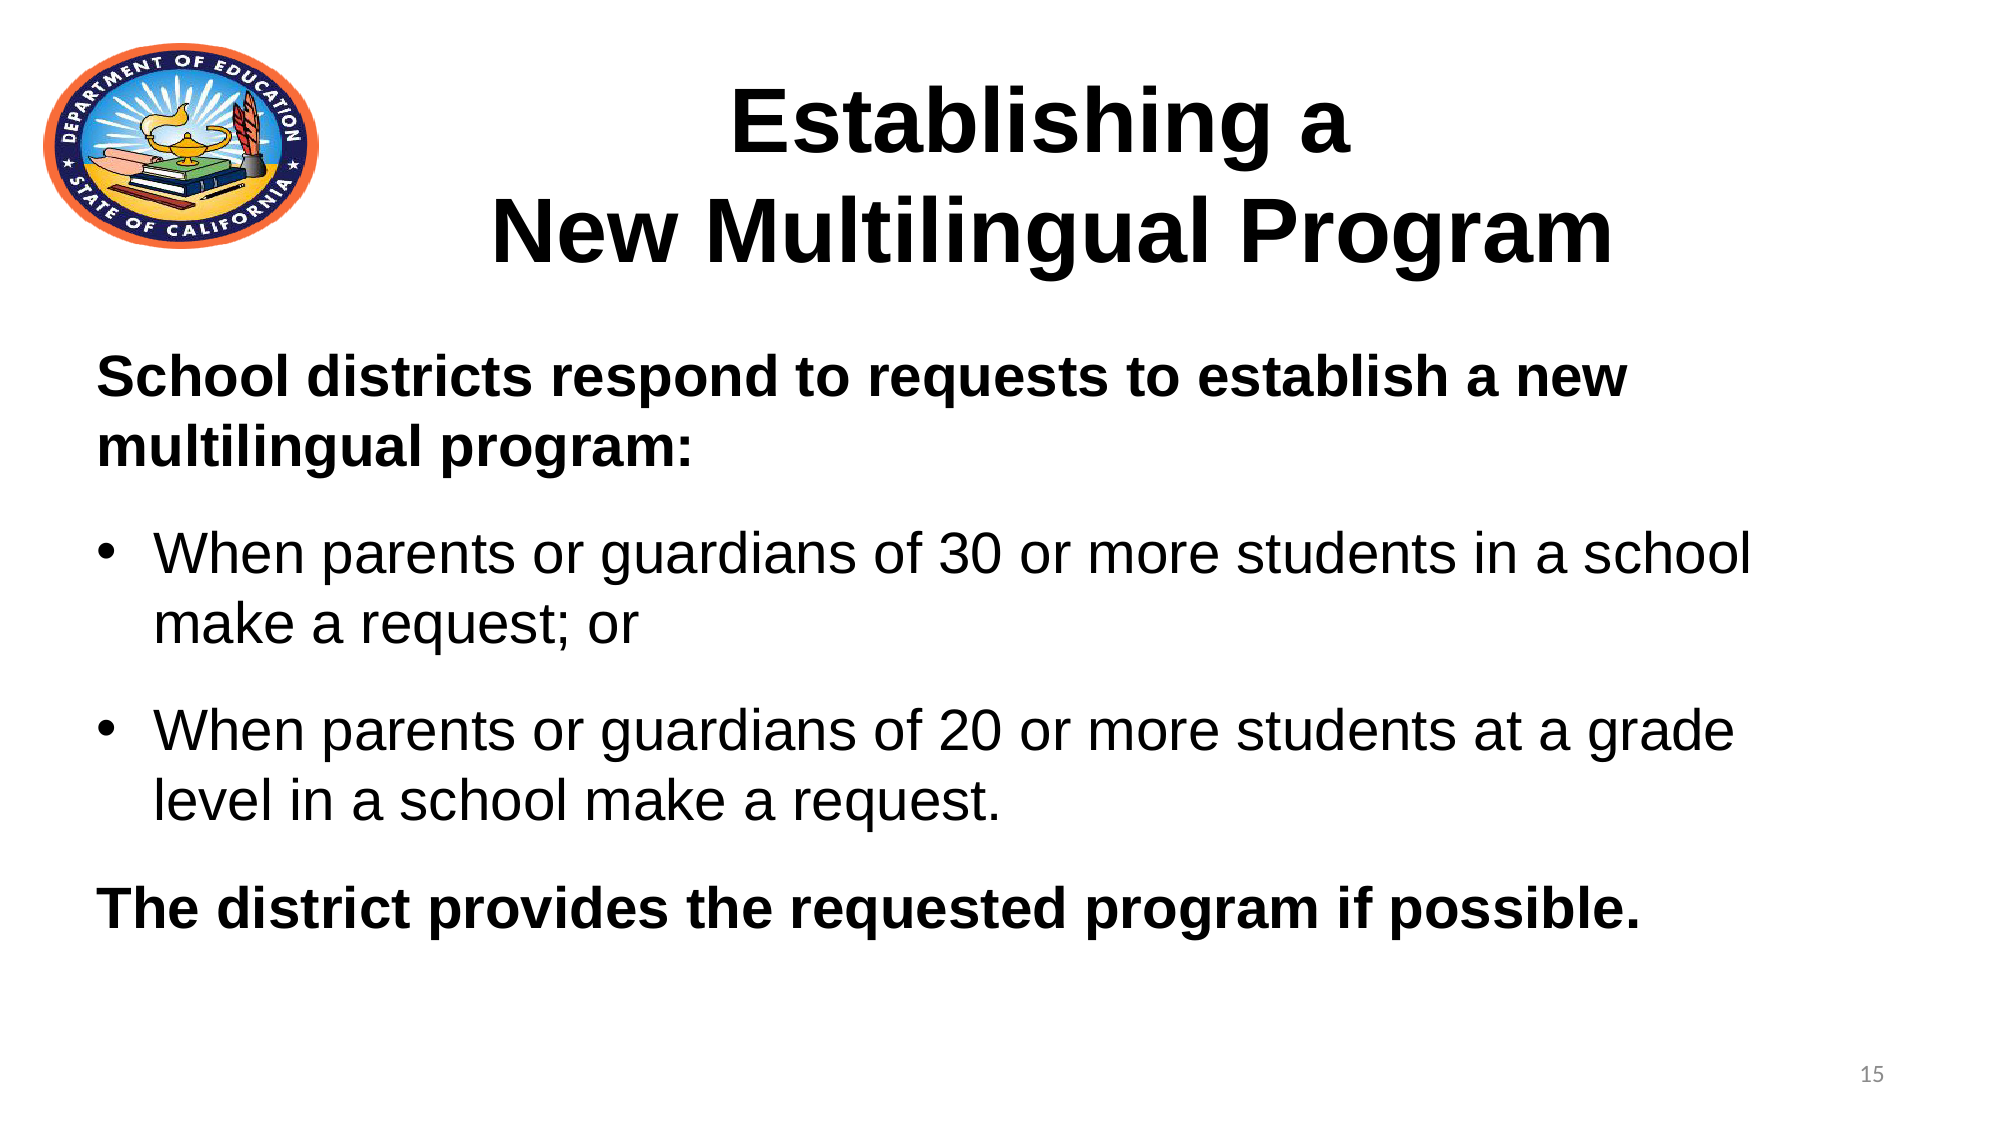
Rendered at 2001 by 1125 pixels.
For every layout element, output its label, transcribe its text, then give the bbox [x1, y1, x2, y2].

slide_number 15 [1433, 1042, 1900, 1103]
list School districts respond to requests to establish a new multilingual program: When parents or guardians of 30 or more students in a school make a request; or When parents or guardians of 20 or more students at a grade level in a school make a request. The district provides the requested program if possible. [81, 330, 1882, 1074]
title Establishing a New Multilingual Program [153, 42, 1954, 299]
picture [21, 25, 342, 266]
